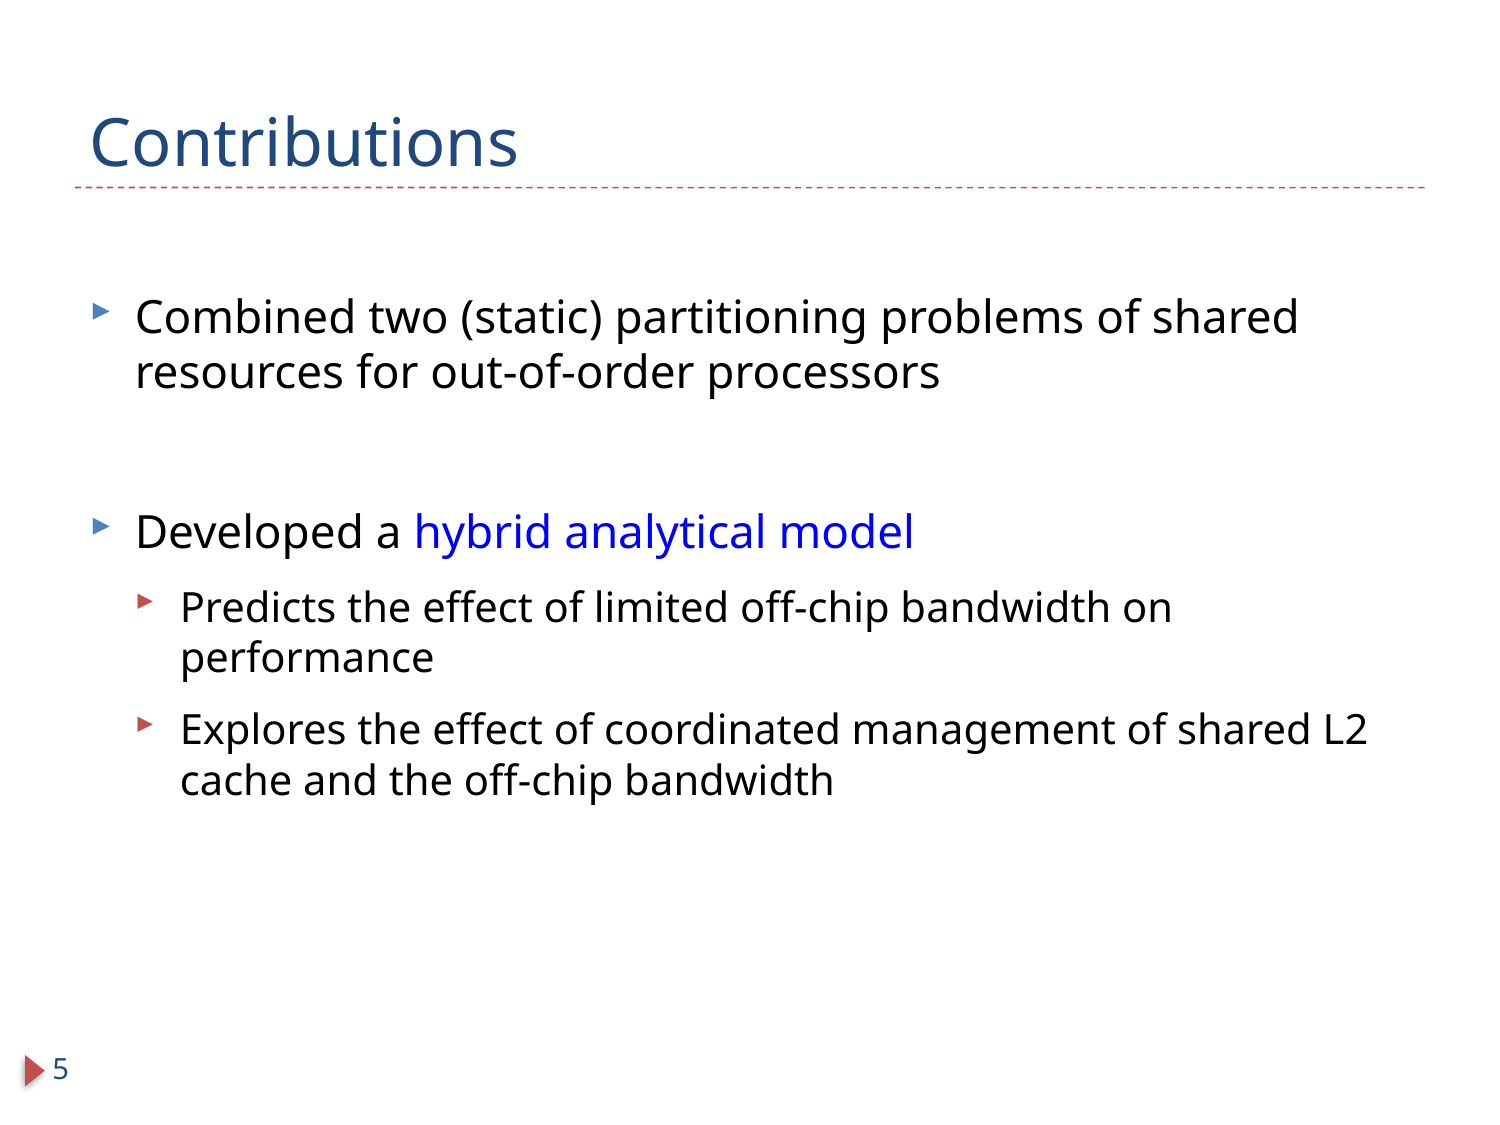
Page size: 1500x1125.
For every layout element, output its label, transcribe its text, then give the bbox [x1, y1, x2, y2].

title Contributions [75, 24, 1425, 188]
list Combined two (static) partitioning problems of shared resources for out-of-order processors Developed a hybrid analytical model Predicts the effect of limited off-chip bandwidth on performance Explores the effect of coordinated management of shared L2 cache and the off-chip bandwidth [75, 200, 1425, 1010]
slide_number 5 [37, 1042, 363, 1103]
